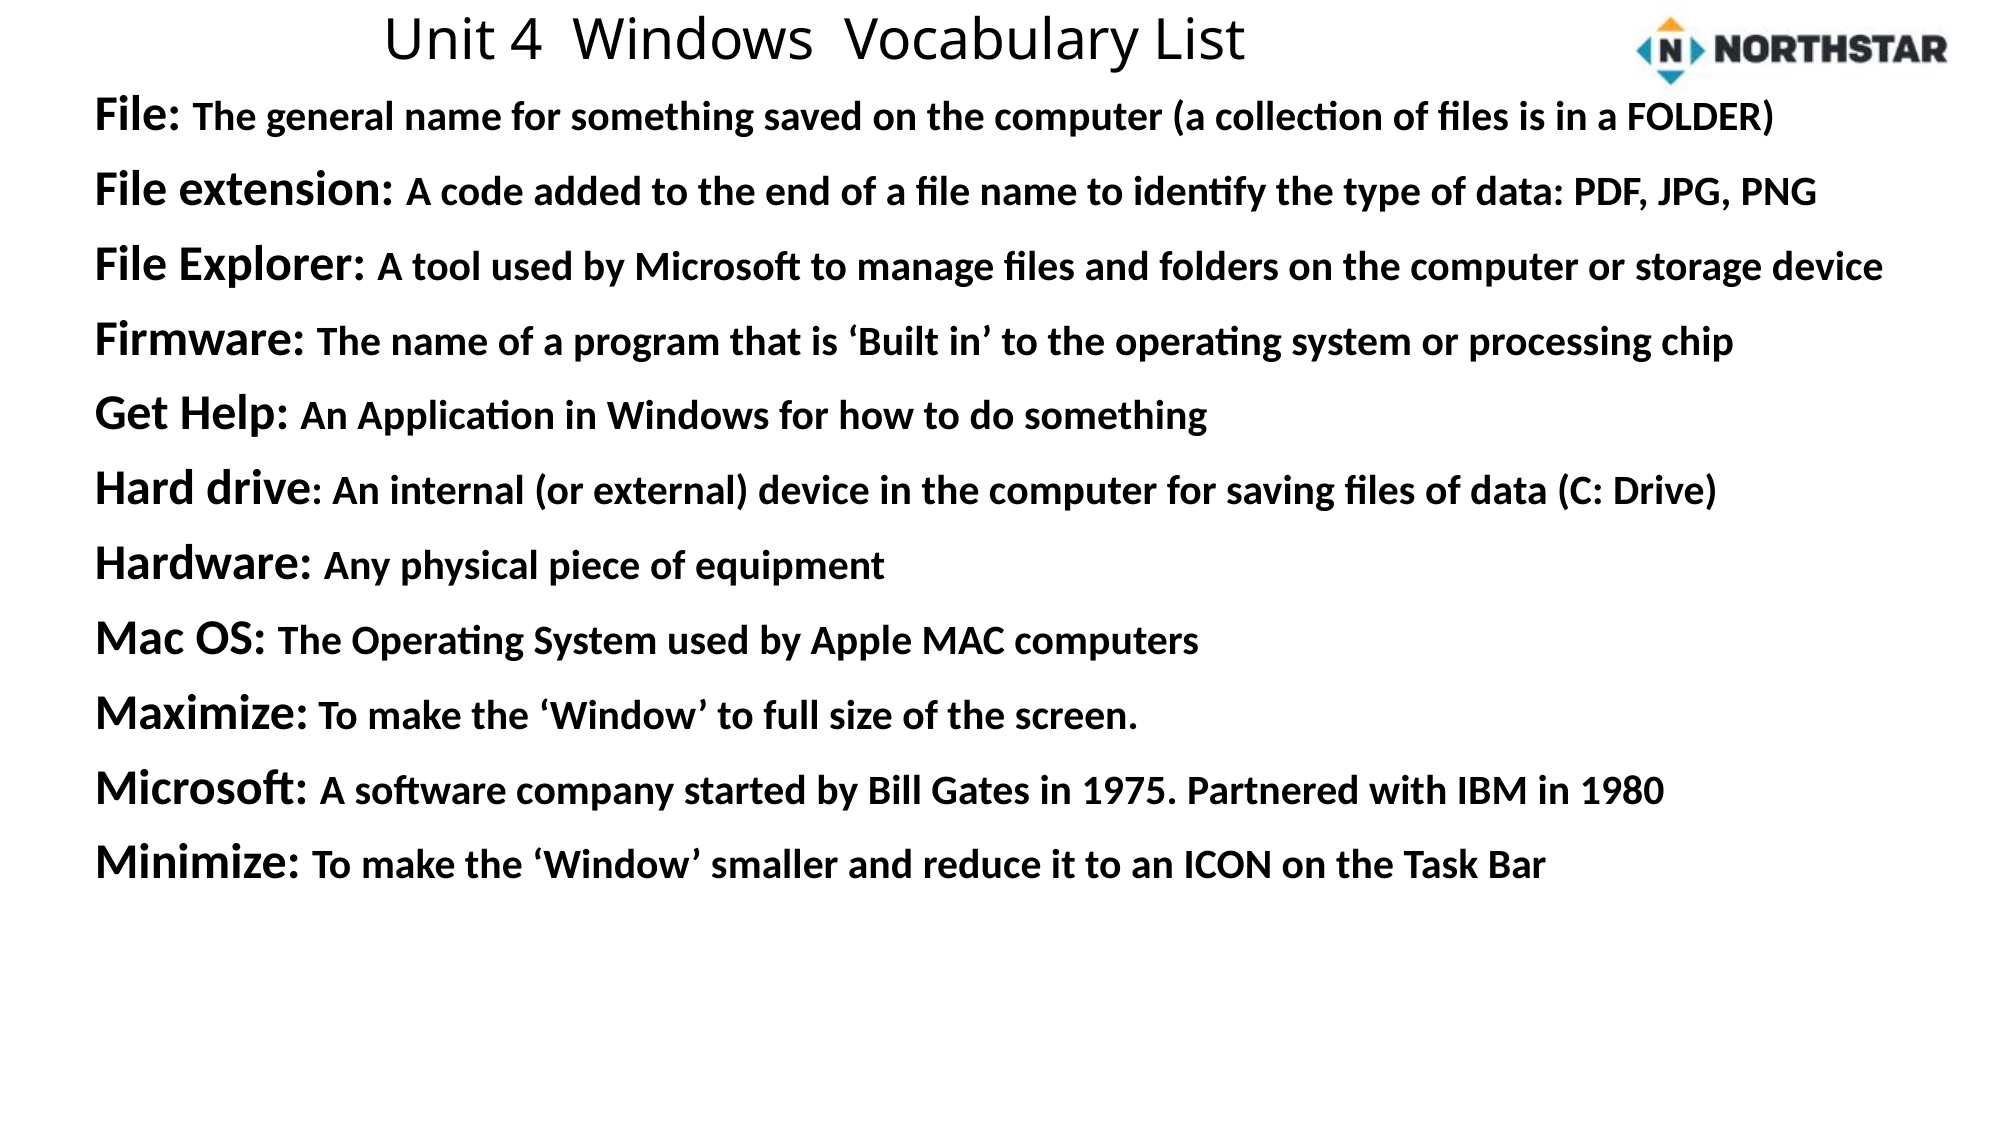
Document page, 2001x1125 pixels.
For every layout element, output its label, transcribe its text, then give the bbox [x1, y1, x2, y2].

title Unit 4 Windows Vocabulary List [369, 2, 1550, 80]
picture [1612, 2, 1963, 95]
list File: The general name for something saved on the computer (a collection of files is in a FOLDER) File extension: A code added to the end of a file name to identify the type of data: PDF, JPG, PNG File Explorer: A tool used by Microsoft to manage files and folders on the computer or storage device Firmware: The name of a program that is ‘Built in’ to the operating system or processing chip Get Help: An Application in Windows for how to do something Hard drive: An internal (or external) device in the computer for saving files of data (C: Drive) Hardware: Any physical piece of equipment Mac OS: The Operating System used by Apple MAC computers Maximize: To make the ‘Window’ to full size of the screen. Microsoft: A software company started by Bill Gates in 1975. Partnered with IBM in 1980 Minimize: To make the ‘Window’ smaller and reduce it to an ICON on the Task Bar [79, 80, 1963, 1078]
